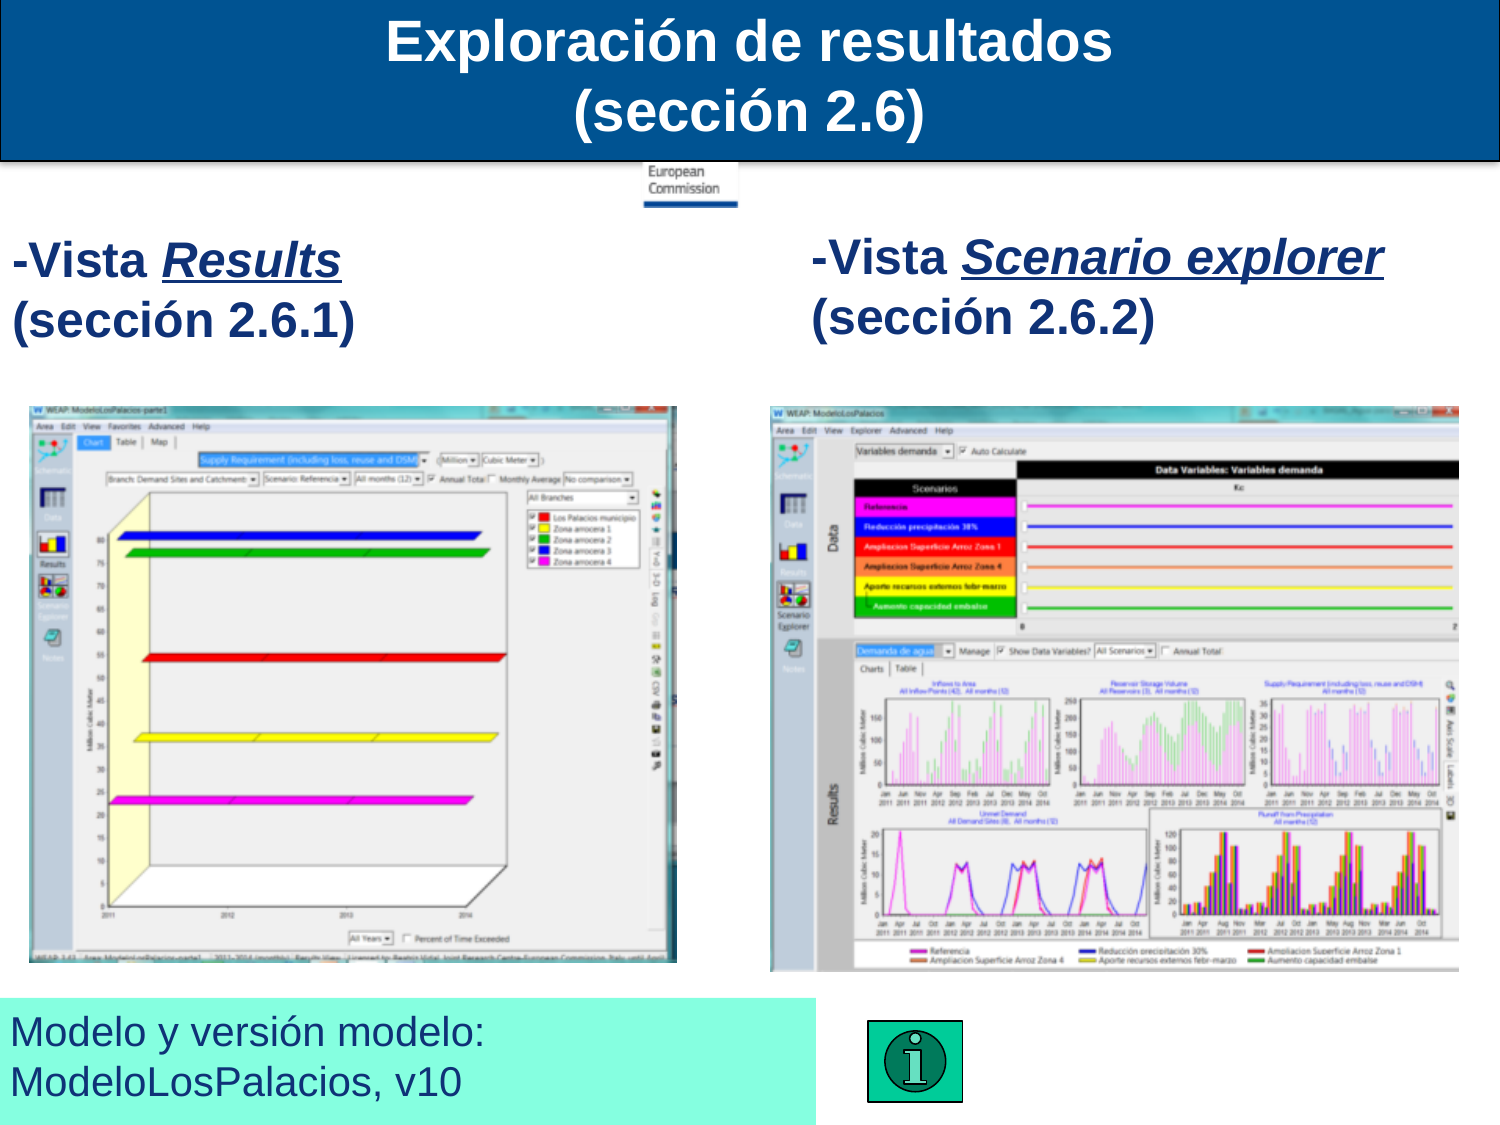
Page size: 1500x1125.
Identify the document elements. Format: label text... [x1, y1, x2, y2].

picture [599, 161, 817, 208]
text_box -Vista Scenario explorer (sección 2.6.2) [797, 216, 1500, 352]
picture [29, 406, 677, 963]
text_box -Vista Results (sección 2.6.1) [0, 219, 1412, 963]
picture [769, 406, 1459, 972]
text_box [868, 1020, 963, 1102]
text_box Exploración de resultados (sección 2.6) [0, 0, 1500, 161]
text_box Modelo y versión modelo: ModeloLosPalacios, v10 [0, 997, 816, 1125]
